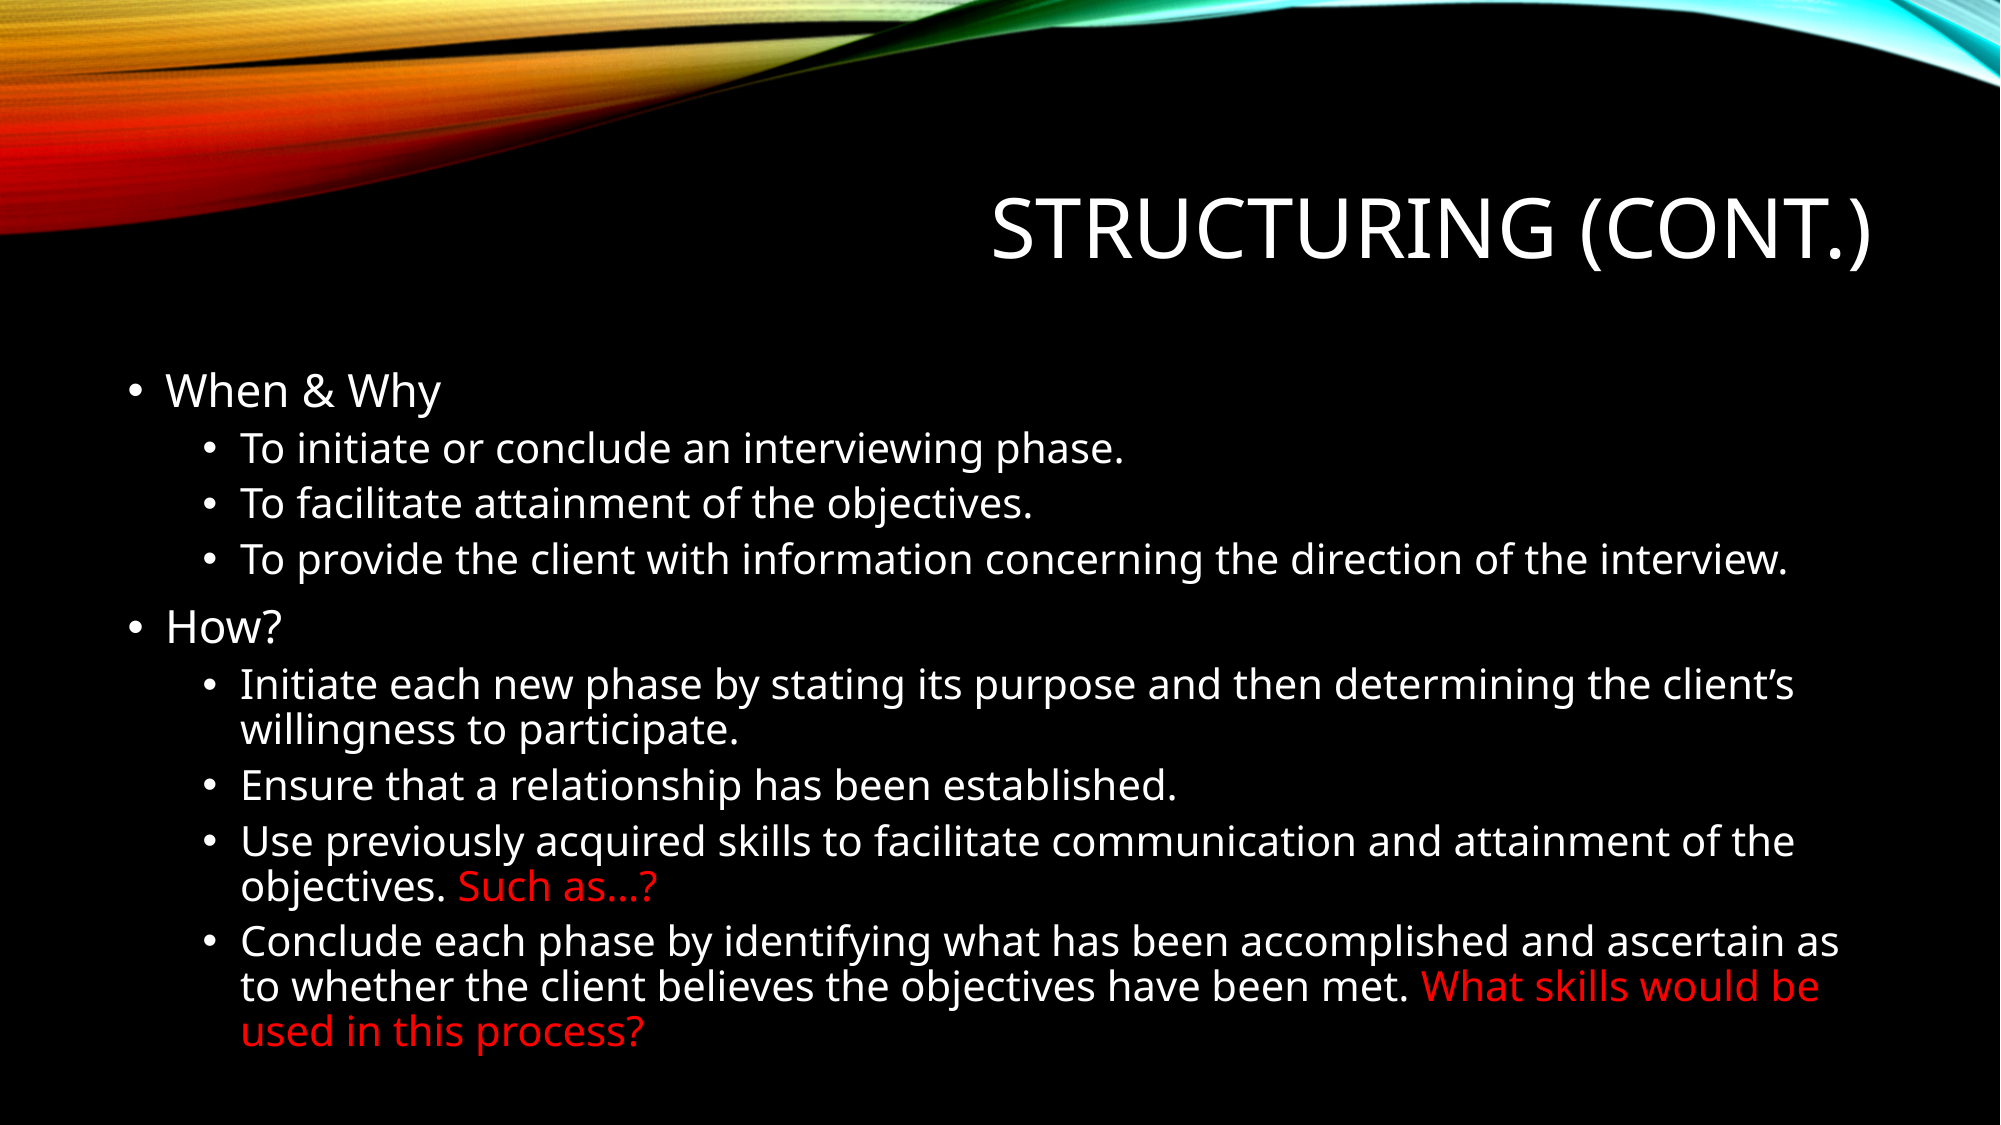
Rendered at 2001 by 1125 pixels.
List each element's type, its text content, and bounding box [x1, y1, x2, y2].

picture [0, 0, 2000, 237]
title Structuring (cont.) [474, 125, 1888, 338]
list When & Why To initiate or conclude an interviewing phase. To facilitate attainment of the objectives. To provide the client with information concerning the direction of the interview. How? Initiate each new phase by stating its purpose and then determining the client’s willingness to participate. Ensure that a relationship has been established. Use previously acquired skills to facilitate communication and attainment of the objectives. Such as…? Conclude each phase by identifying what has been accomplished and ascertain as to whether the client believes the objectives have been met. What skills would be used in this process? [112, 360, 1888, 1109]
